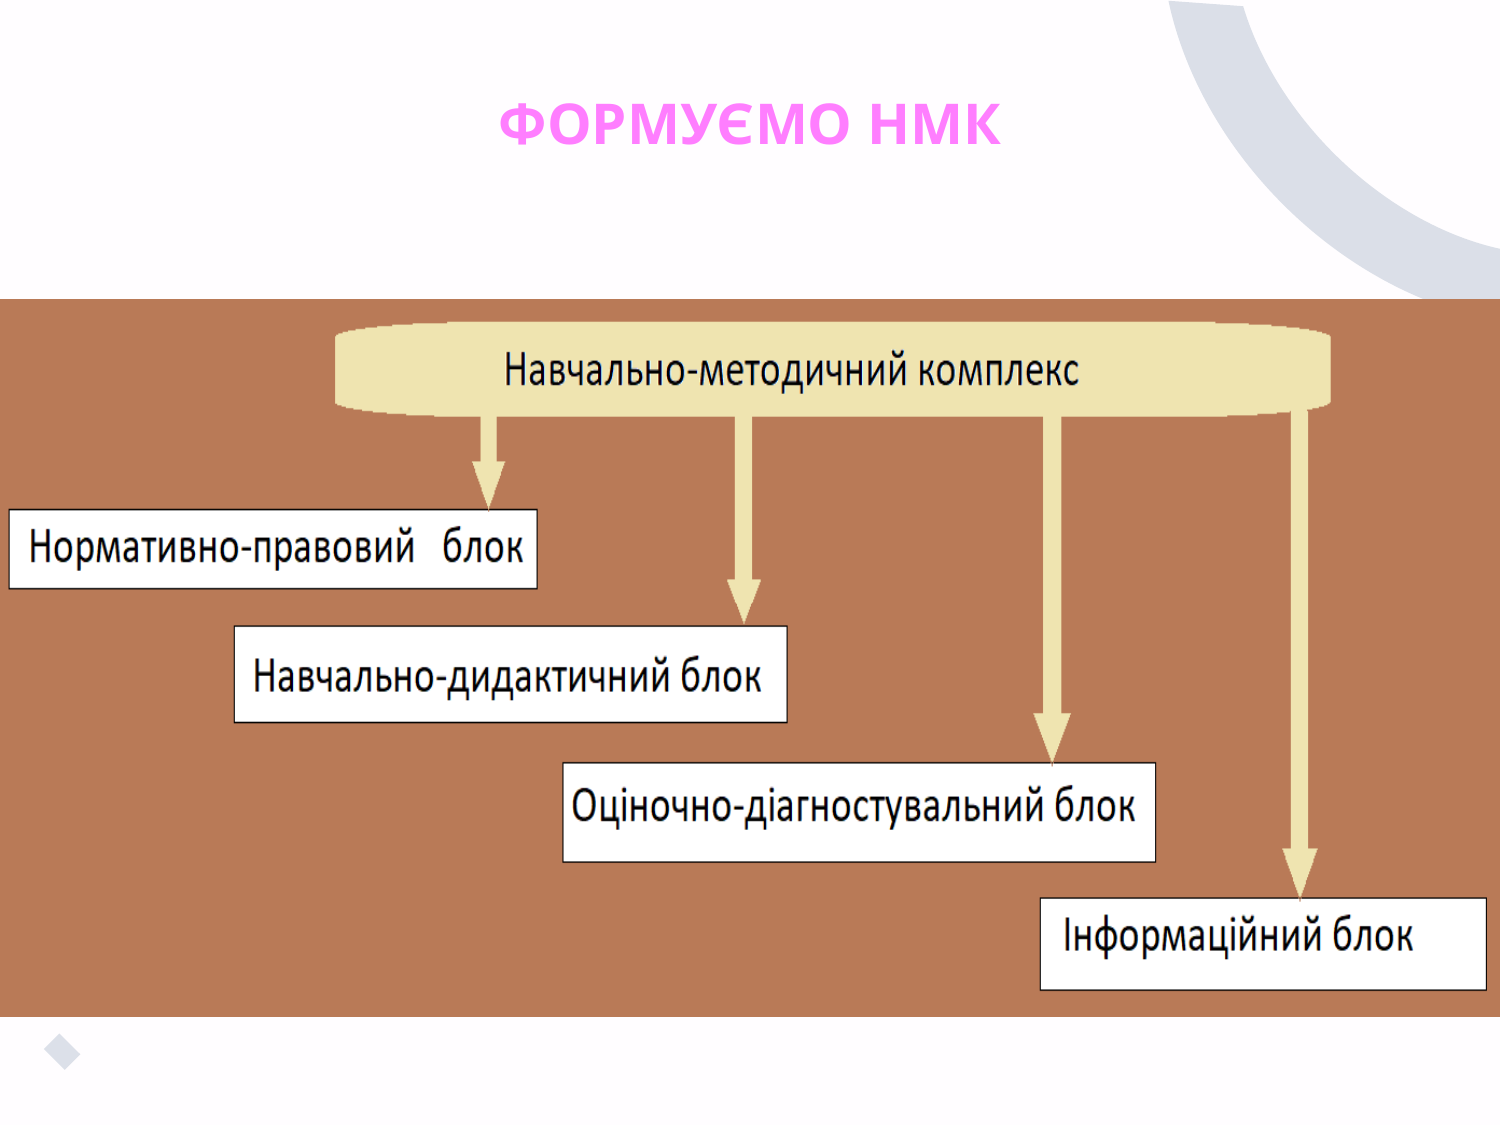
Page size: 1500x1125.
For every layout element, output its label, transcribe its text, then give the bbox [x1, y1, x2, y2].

title ФОРМУЄМО НМК [149, 45, 1351, 209]
picture [0, 299, 1500, 1017]
